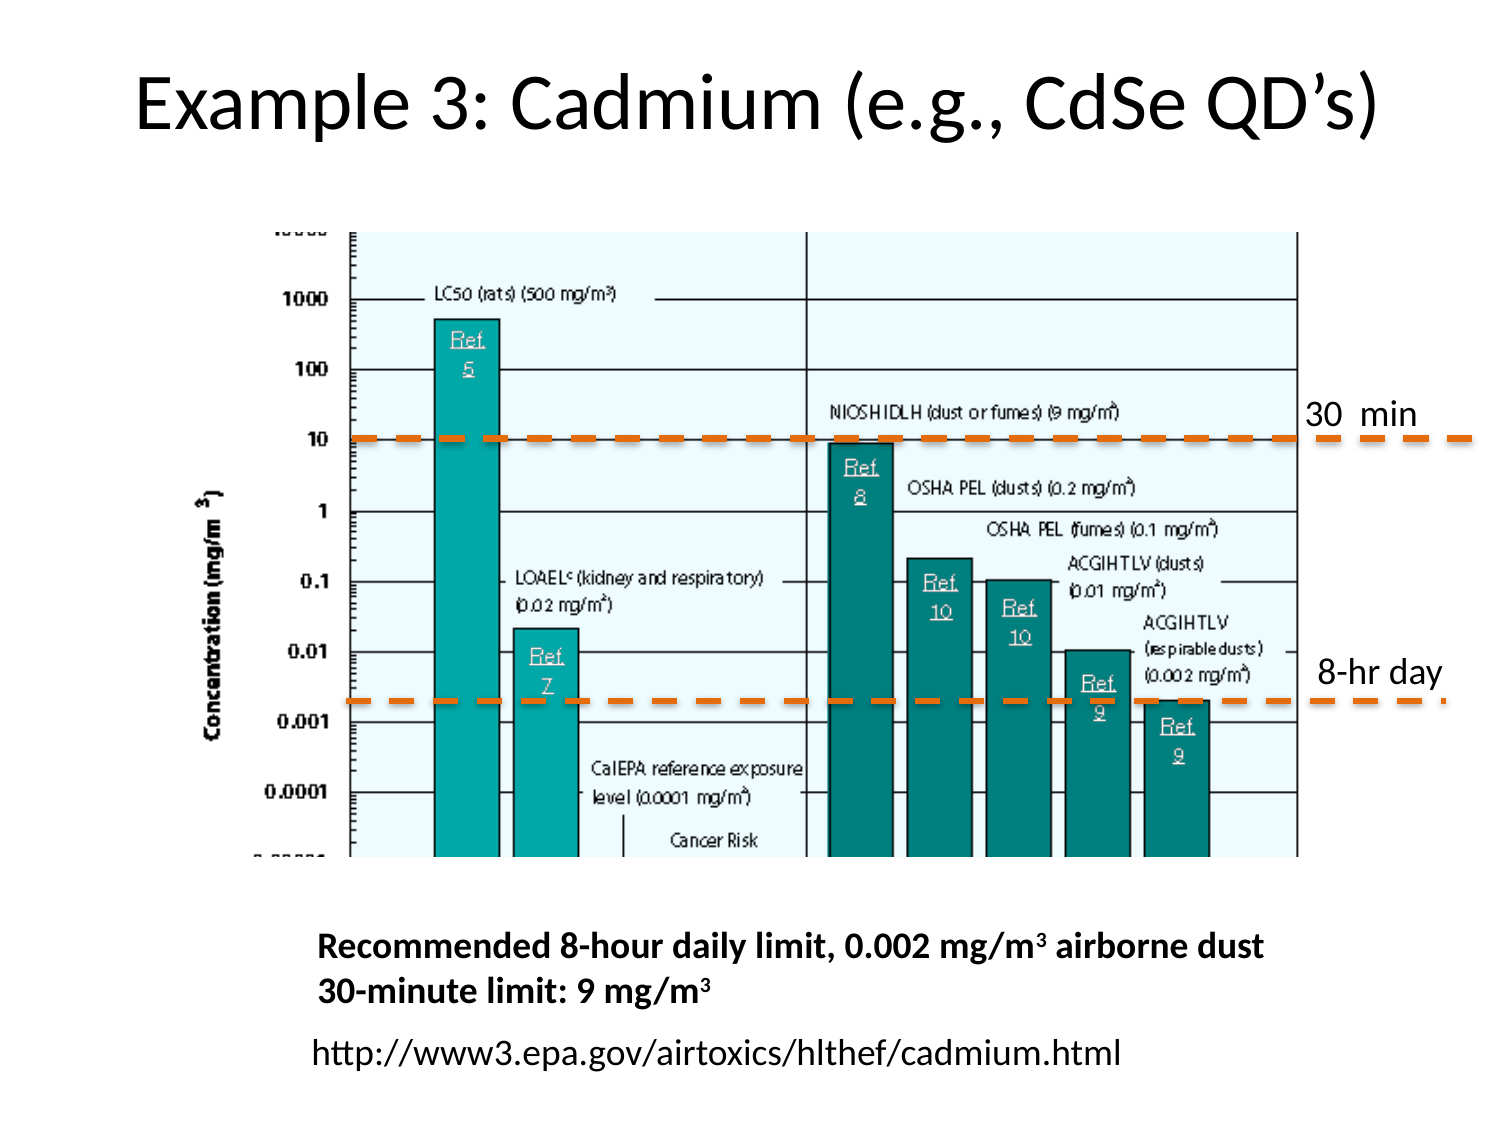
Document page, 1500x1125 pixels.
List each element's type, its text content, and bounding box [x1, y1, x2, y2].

text_box http://www3.epa.gov/airtoxics/hlthef/cadmium.html [296, 1020, 1481, 1080]
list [178, 232, 1314, 857]
title Example 3: Cadmium (e.g., CdSe QD’s) [83, 4, 1434, 192]
text_box Recommended 8-hour daily limit, 0.002 mg/m3 airborne dust 30-minute limit: 9 mg/m3 [302, 914, 1280, 1019]
text_box 8-hr day [1318, 640, 1458, 700]
text_box 30 min [1318, 381, 1433, 437]
